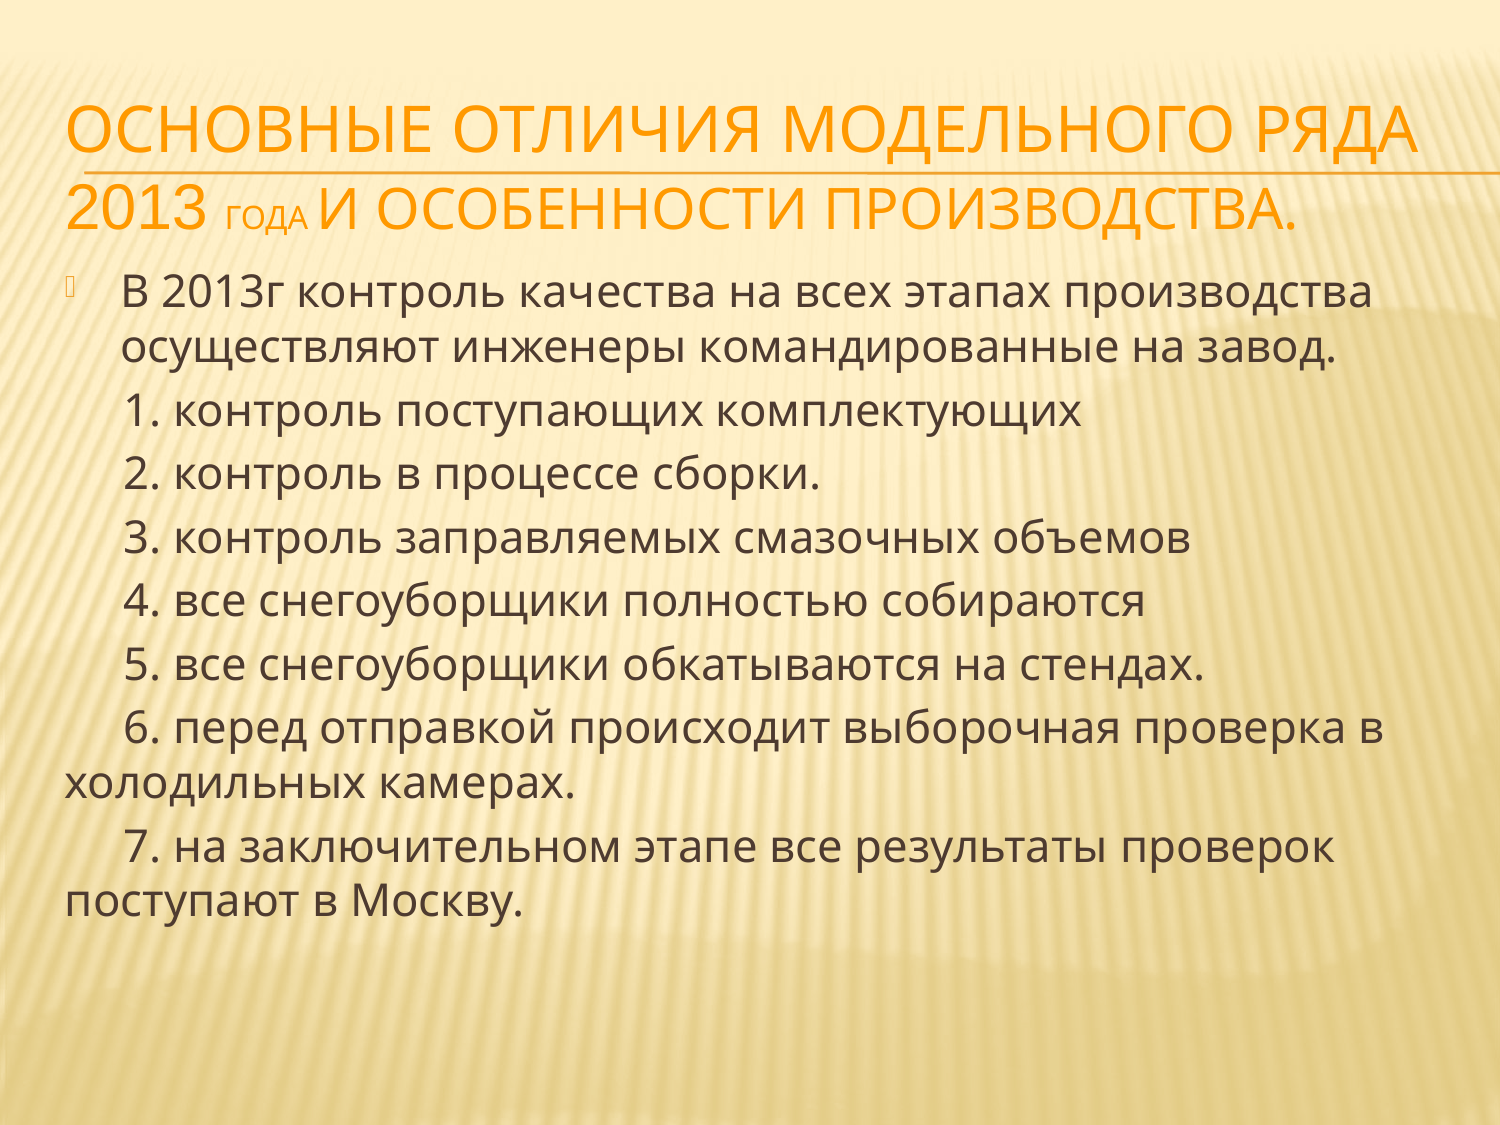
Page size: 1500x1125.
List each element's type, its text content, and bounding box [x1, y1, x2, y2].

title Основные отличия модельного ряда 2013 ГОДА и особенности производства. [50, 75, 1475, 254]
list В 2013г контроль качества на всех этапах производства осуществляют инженеры командированные на завод. 1. контроль поступающих комплектующих 2. контроль в процессе сборки. 3. контроль заправляемых смазочных объемов 4. все снегоуборщики полностью собираются 5. все снегоуборщики обкатываются на стендах. 6. перед отправкой происходит выборочная проверка в холодильных камерах. 7. на заключительном этапе все результаты проверок поступают в Москву. [50, 254, 1475, 998]
